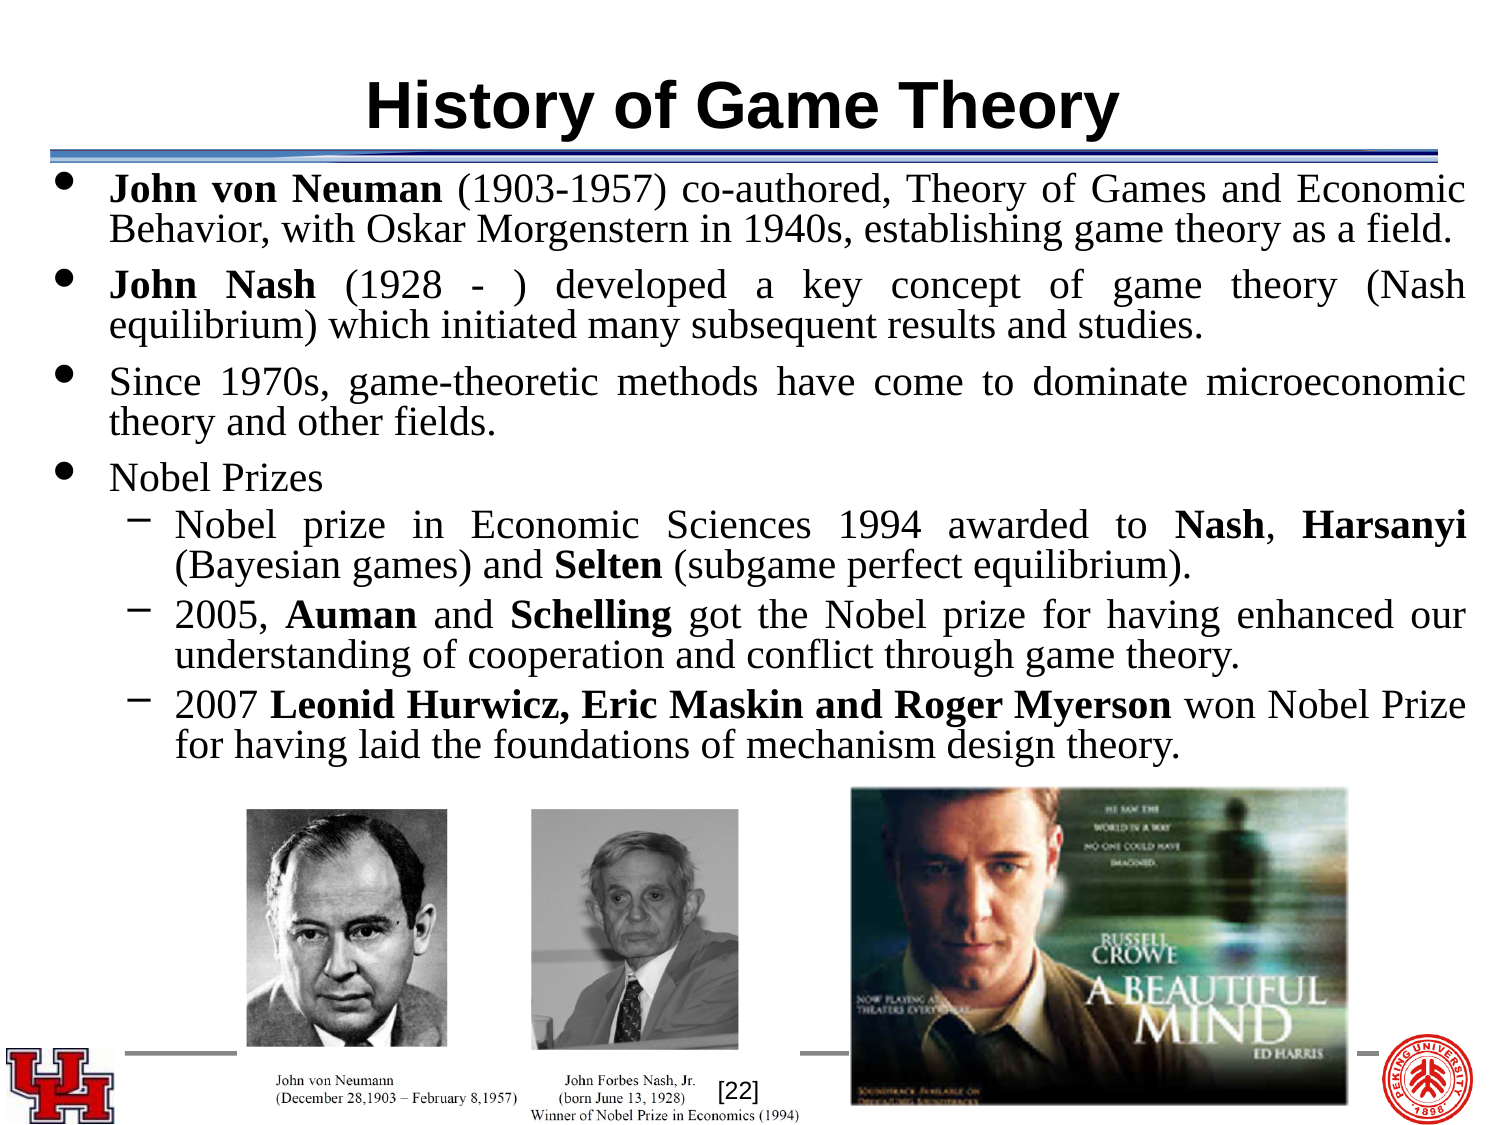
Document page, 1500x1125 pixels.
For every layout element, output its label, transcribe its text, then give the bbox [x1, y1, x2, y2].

title History of Game Theory [62, 54, 1426, 151]
picture [237, 800, 801, 1125]
picture [1379, 1032, 1475, 1125]
picture [50, 149, 1438, 162]
picture [6, 1048, 115, 1124]
picture [849, 785, 1357, 1125]
list John von Neuman (1903-1957) co-authored, Theory of Games and Economic Behavior, with Oskar Morgenstern in 1940s, establishing game theory as a field. John Nash (1928 - ) developed a key concept of game theory (Nash equilibrium) which initiated many subsequent results and studies. Since 1970s, game-theoretic methods have come to dominate microeconomic theory and other fields. Nobel Prizes Nobel prize in Economic Sciences 1994 awarded to Nash, Harsanyi (Bayesian games) and Selten (subgame perfect equilibrium). 2005, Auman and Schelling got the Nobel prize for having enhanced our understanding of cooperation and conflict through game theory. 2007 Leonid Hurwicz, Eric Maskin and Roger Myerson won Nobel Prize for having laid the foundations of mechanism design theory. [37, 162, 1483, 1013]
